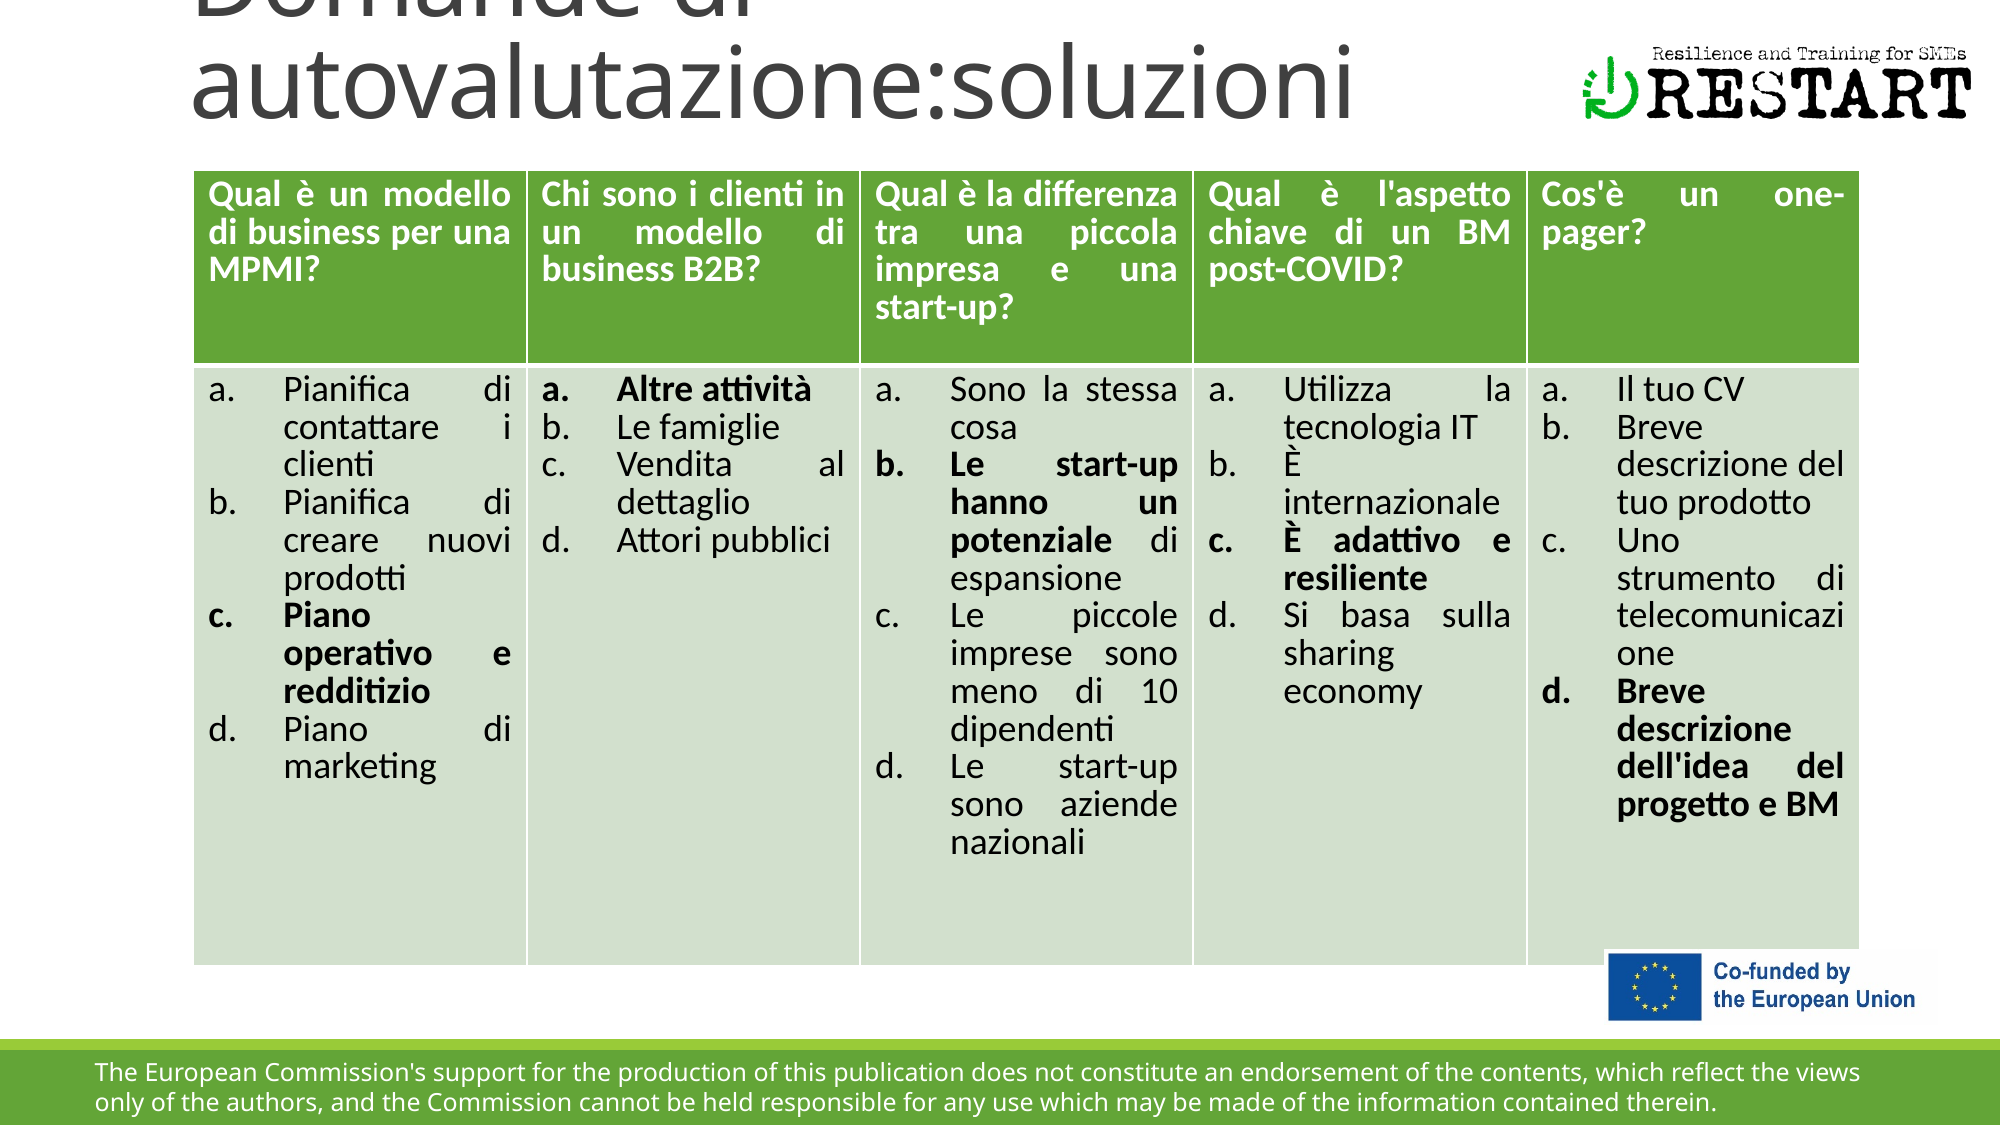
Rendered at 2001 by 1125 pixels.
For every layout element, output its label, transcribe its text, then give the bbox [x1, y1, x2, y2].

table_cell Sono la stessa cosa Le start-up hanno un potenziale di espansione Le piccole imprese sono meno di 10 dipendenti Le start-up sono aziende nazionali [861, 368, 1192, 965]
table_cell Il tuo CV Breve descrizione del tuo prodotto Uno strumento di telecomunicazione Breve descrizione dell'idea del progetto e BM [1528, 368, 1859, 965]
table_header Qual è un modello di business per una MPMI? [194, 171, 526, 363]
table_cell Altre attività Le famiglie Vendita al dettaglio Attori pubblici [528, 368, 859, 965]
title Domande di autovalutazione:soluzioni [174, 0, 1825, 147]
table_header Qual è la differenza tra una piccola impresa e una start-up? [861, 171, 1192, 363]
picture [1604, 949, 1938, 1026]
table_header Chi sono i clienti in un modello di business B2B? [528, 171, 859, 363]
table_header Qual è l'aspetto chiave di un BM post-COVID? [1194, 171, 1526, 363]
picture [1582, 46, 1971, 119]
table_cell Utilizza la tecnologia IT È internazionale È adattivo e resiliente Si basa sulla sharing economy [1194, 368, 1526, 965]
table_header Cos'è un one-pager? [1528, 171, 1859, 363]
text_box The European Commission's support for the production of this publication does not constitute an endorsement of the contents, which reflect the views only of the authors, and the Commission cannot be held responsible for any use which may be made of the information contained therein. [79, 1049, 1925, 1124]
table_cell Pianifica di contattare i clienti Pianifica di creare nuovi prodotti Piano operativo e redditizio Piano di marketing [194, 368, 526, 965]
